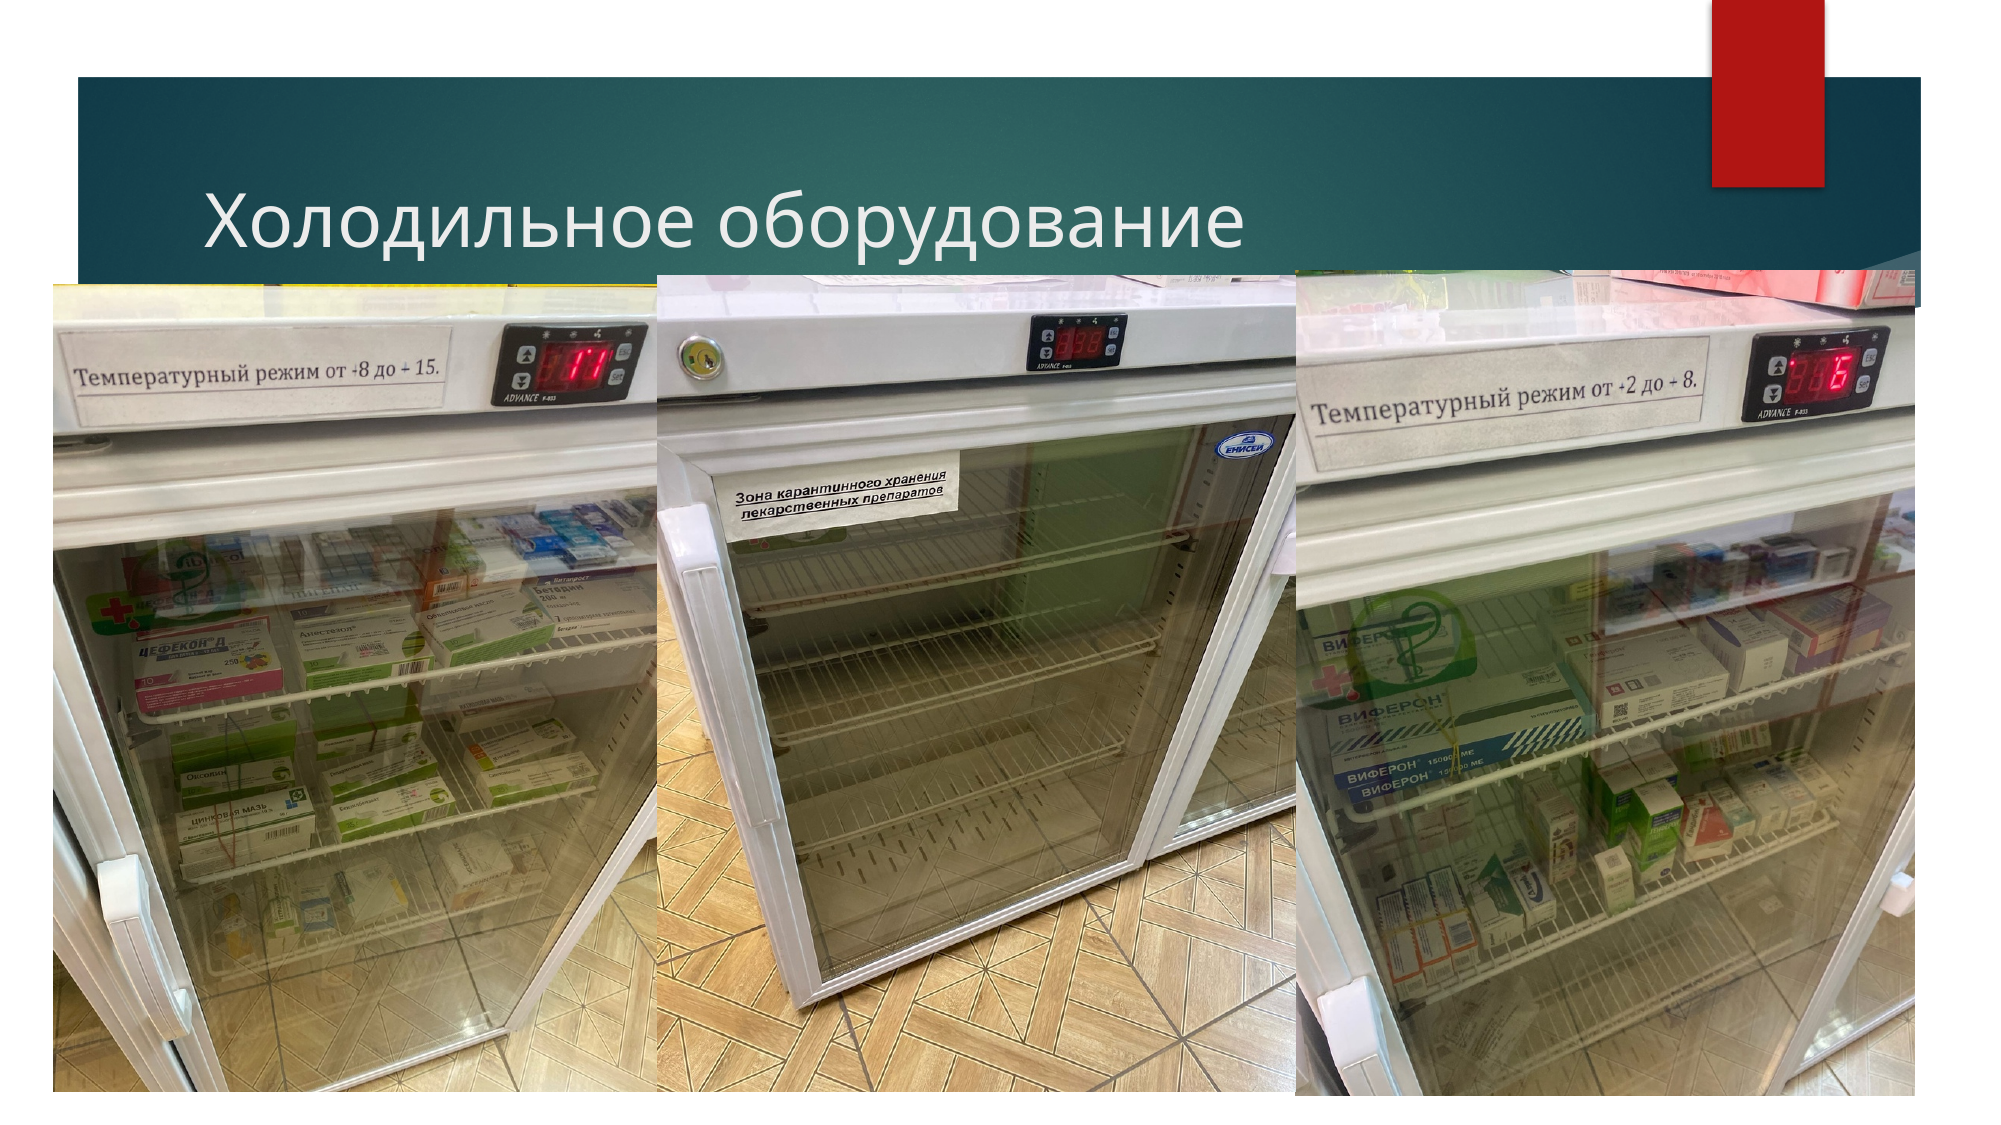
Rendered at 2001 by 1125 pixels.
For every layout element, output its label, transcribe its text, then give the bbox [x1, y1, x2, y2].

picture [657, 270, 1915, 1097]
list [53, 284, 651, 1092]
title Холодильное оборудование [189, 159, 1638, 276]
